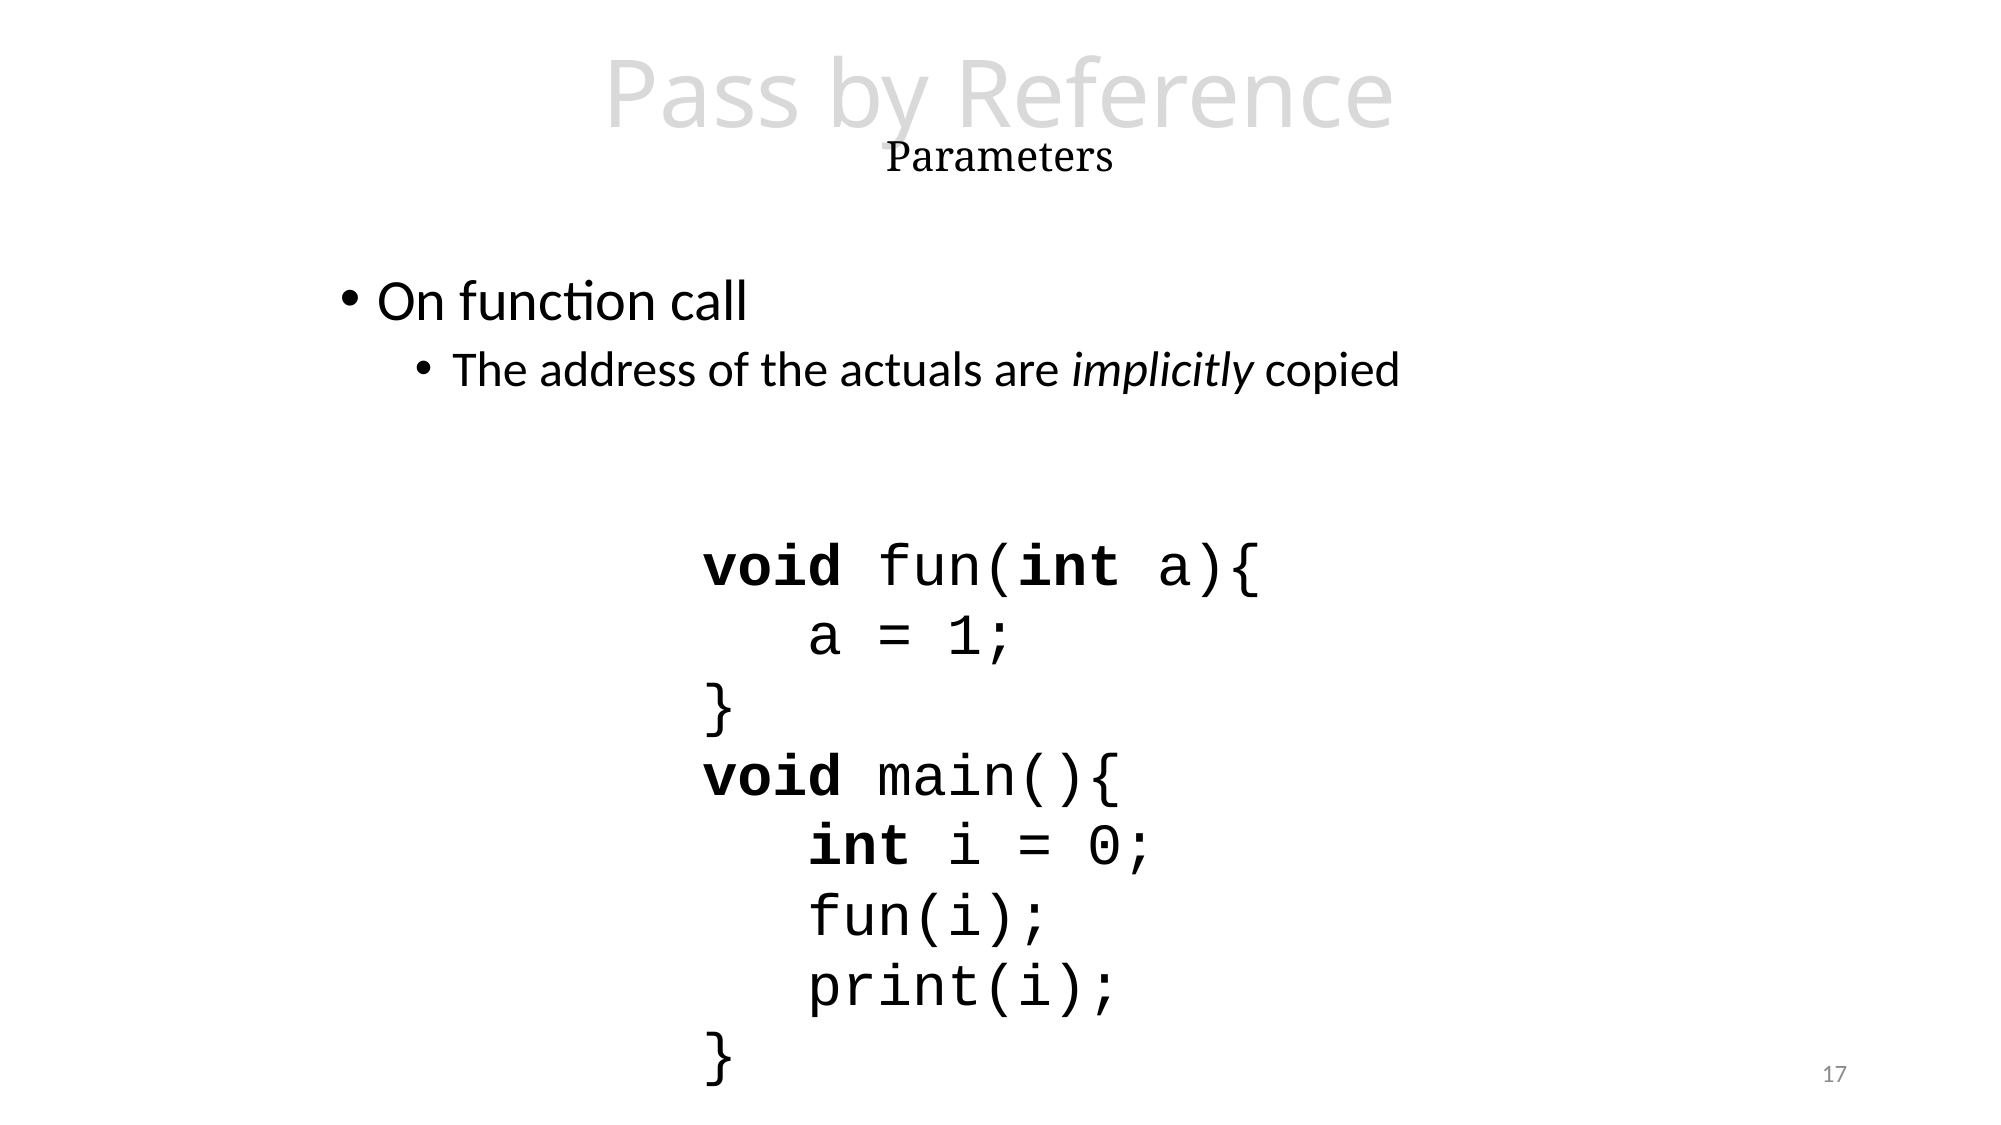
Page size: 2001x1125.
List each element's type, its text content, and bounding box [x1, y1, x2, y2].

title Pass by Reference Parameters [353, 13, 1647, 231]
list On function call The address of the actuals are implicitly copied [324, 262, 1550, 1005]
text_box void fun(int a){ a = 1; } void main(){ int i = 0; fun(i); print(i); } [687, 519, 1338, 1094]
slide_number 17 [1412, 1042, 1863, 1103]
